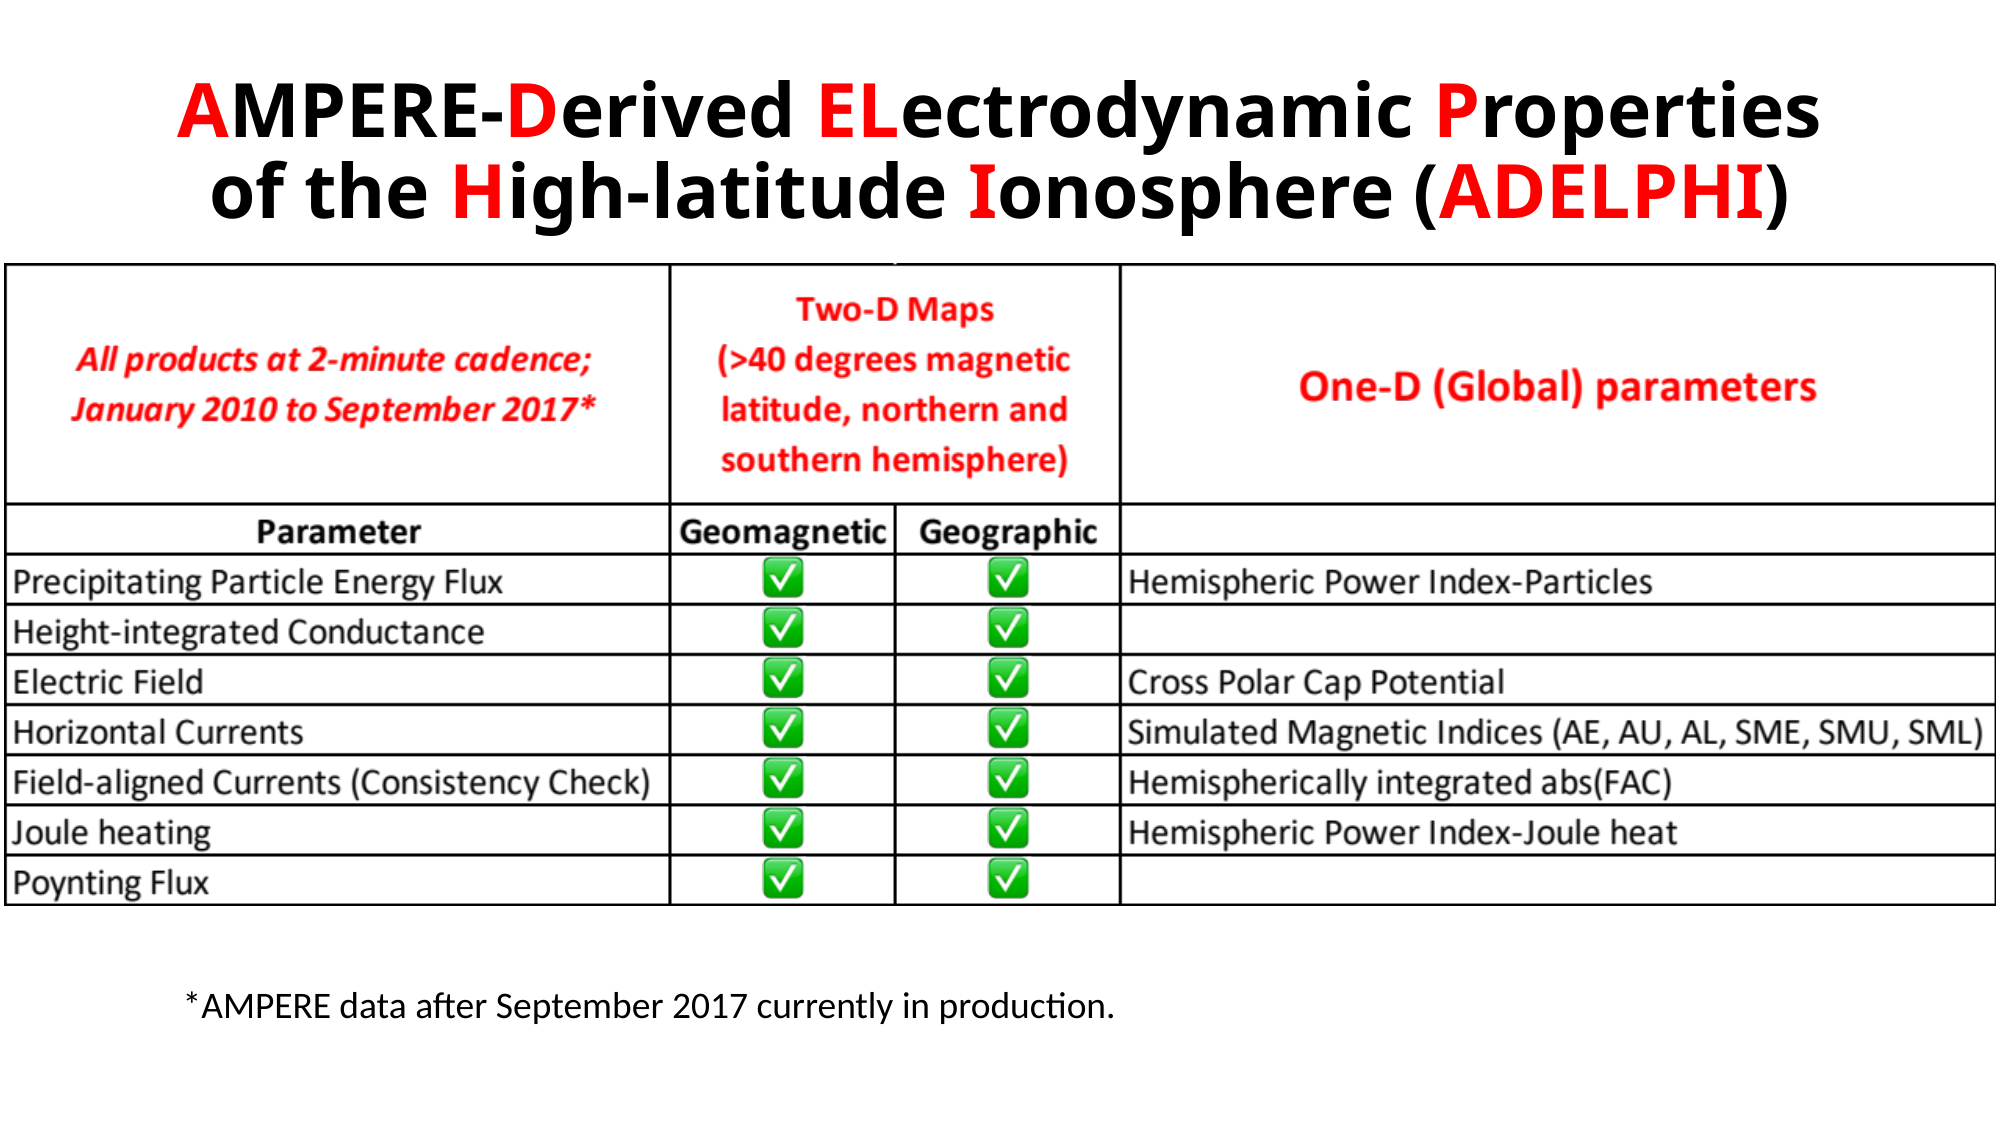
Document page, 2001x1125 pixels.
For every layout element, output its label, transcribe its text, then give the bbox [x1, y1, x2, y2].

picture [4, 263, 1996, 906]
title AMPERE-Derived ELectrodynamic Properties of the High-latitude Ionosphere (ADELPHI) [137, 45, 1863, 263]
text_box *AMPERE data after September 2017 currently in production. [167, 973, 1214, 1034]
